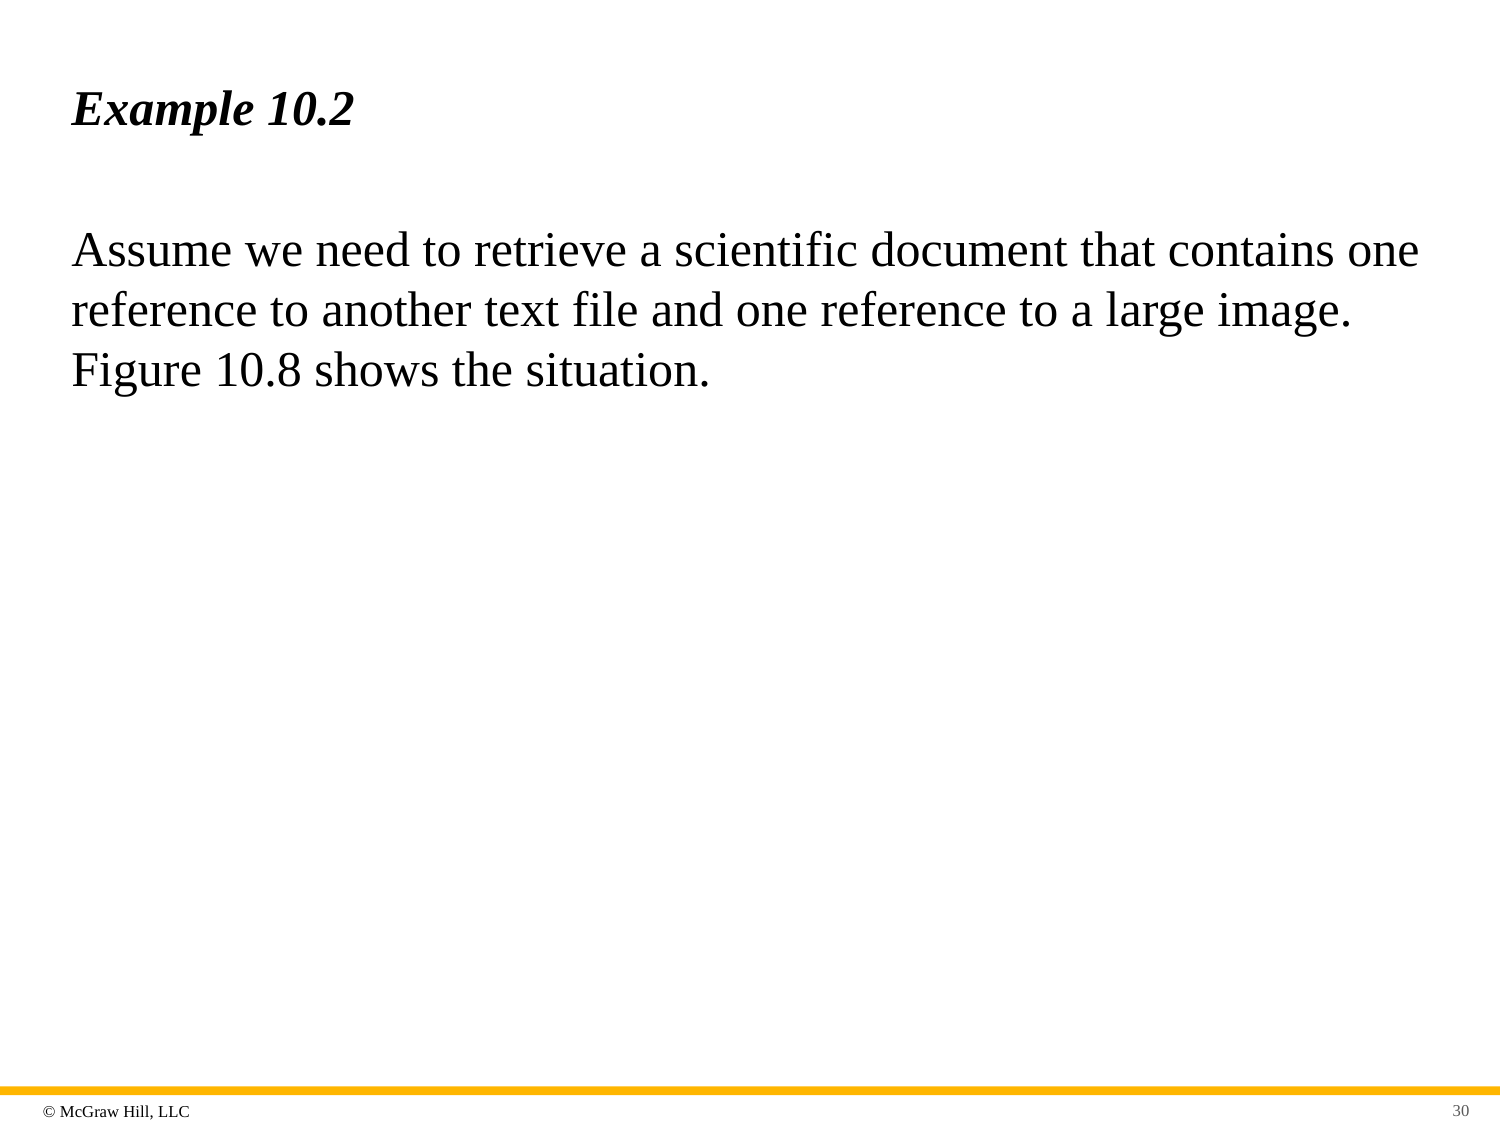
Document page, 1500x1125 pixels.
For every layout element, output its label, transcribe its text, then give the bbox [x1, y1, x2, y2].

list Assume we need to retrieve a scientific document that contains one reference to another text file and one reference to a large image. Figure 10.8 shows the situation. [56, 209, 1444, 1026]
title Example 10.2 [56, 50, 1444, 162]
slide_number 30 [1418, 1096, 1477, 1123]
